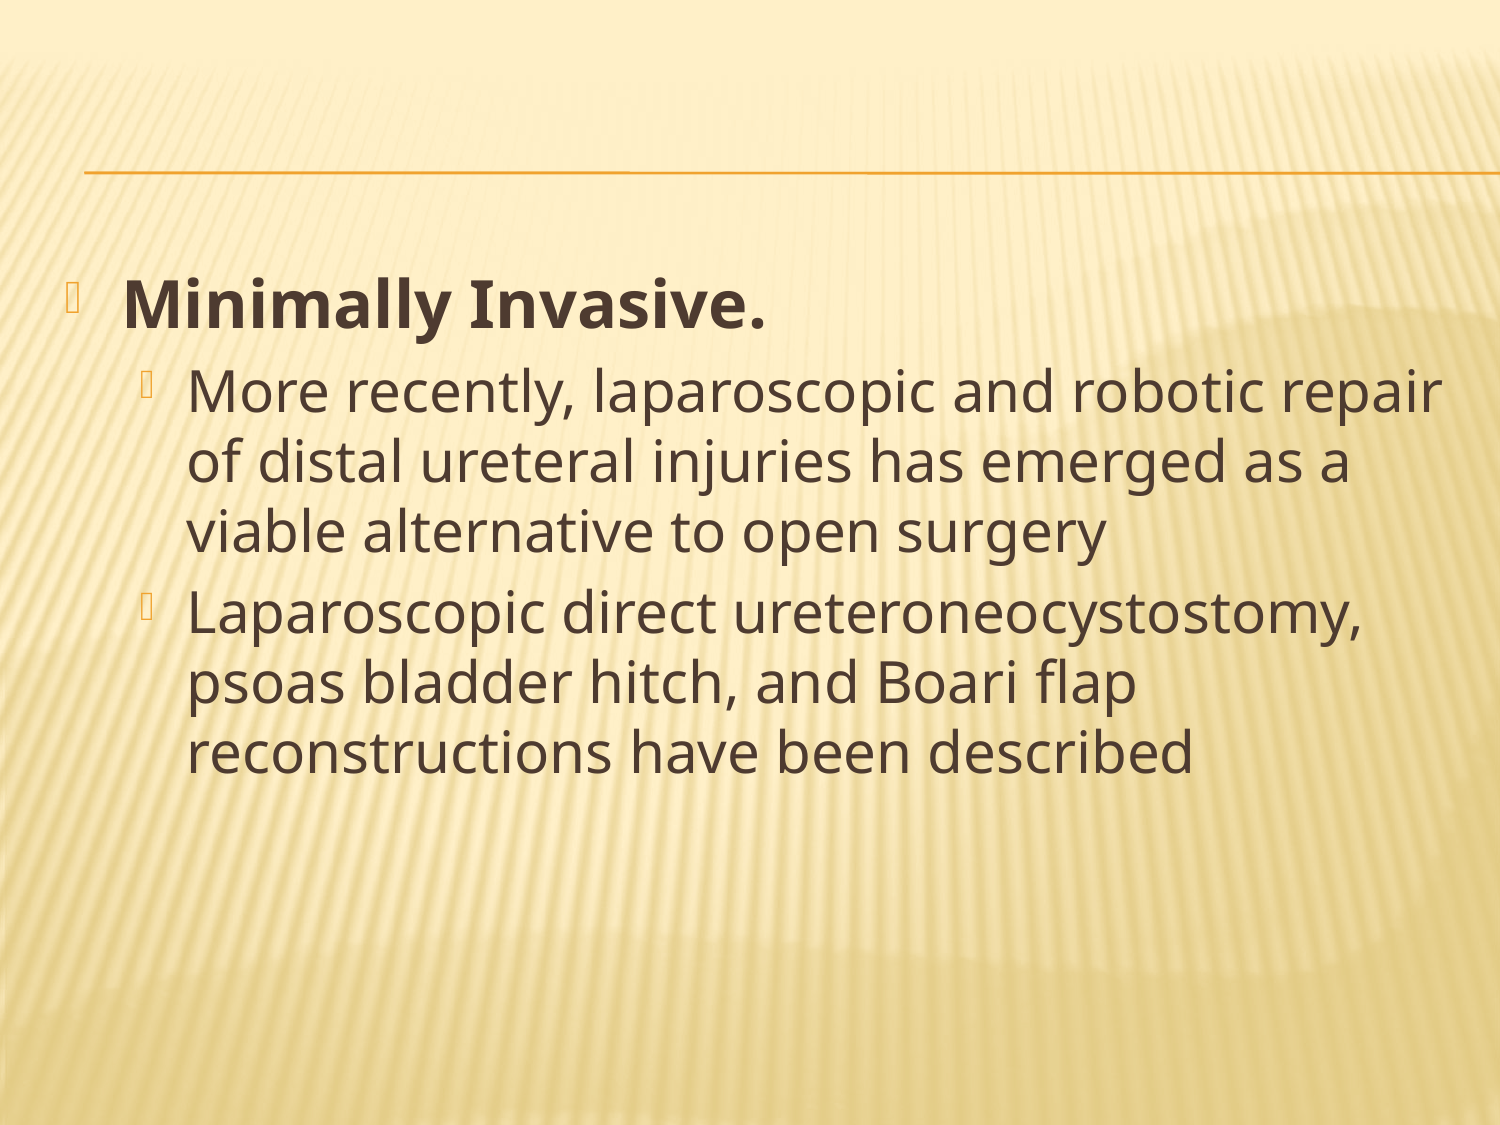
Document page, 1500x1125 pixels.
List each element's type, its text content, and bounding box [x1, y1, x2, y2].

list Minimally Invasive. More recently, laparoscopic and robotic repair of distal ureteral injuries has emerged as a viable alternative to open surgery Laparoscopic direct ureteroneocystostomy, psoas bladder hitch, and Boari flap reconstructions have been described [50, 254, 1475, 998]
